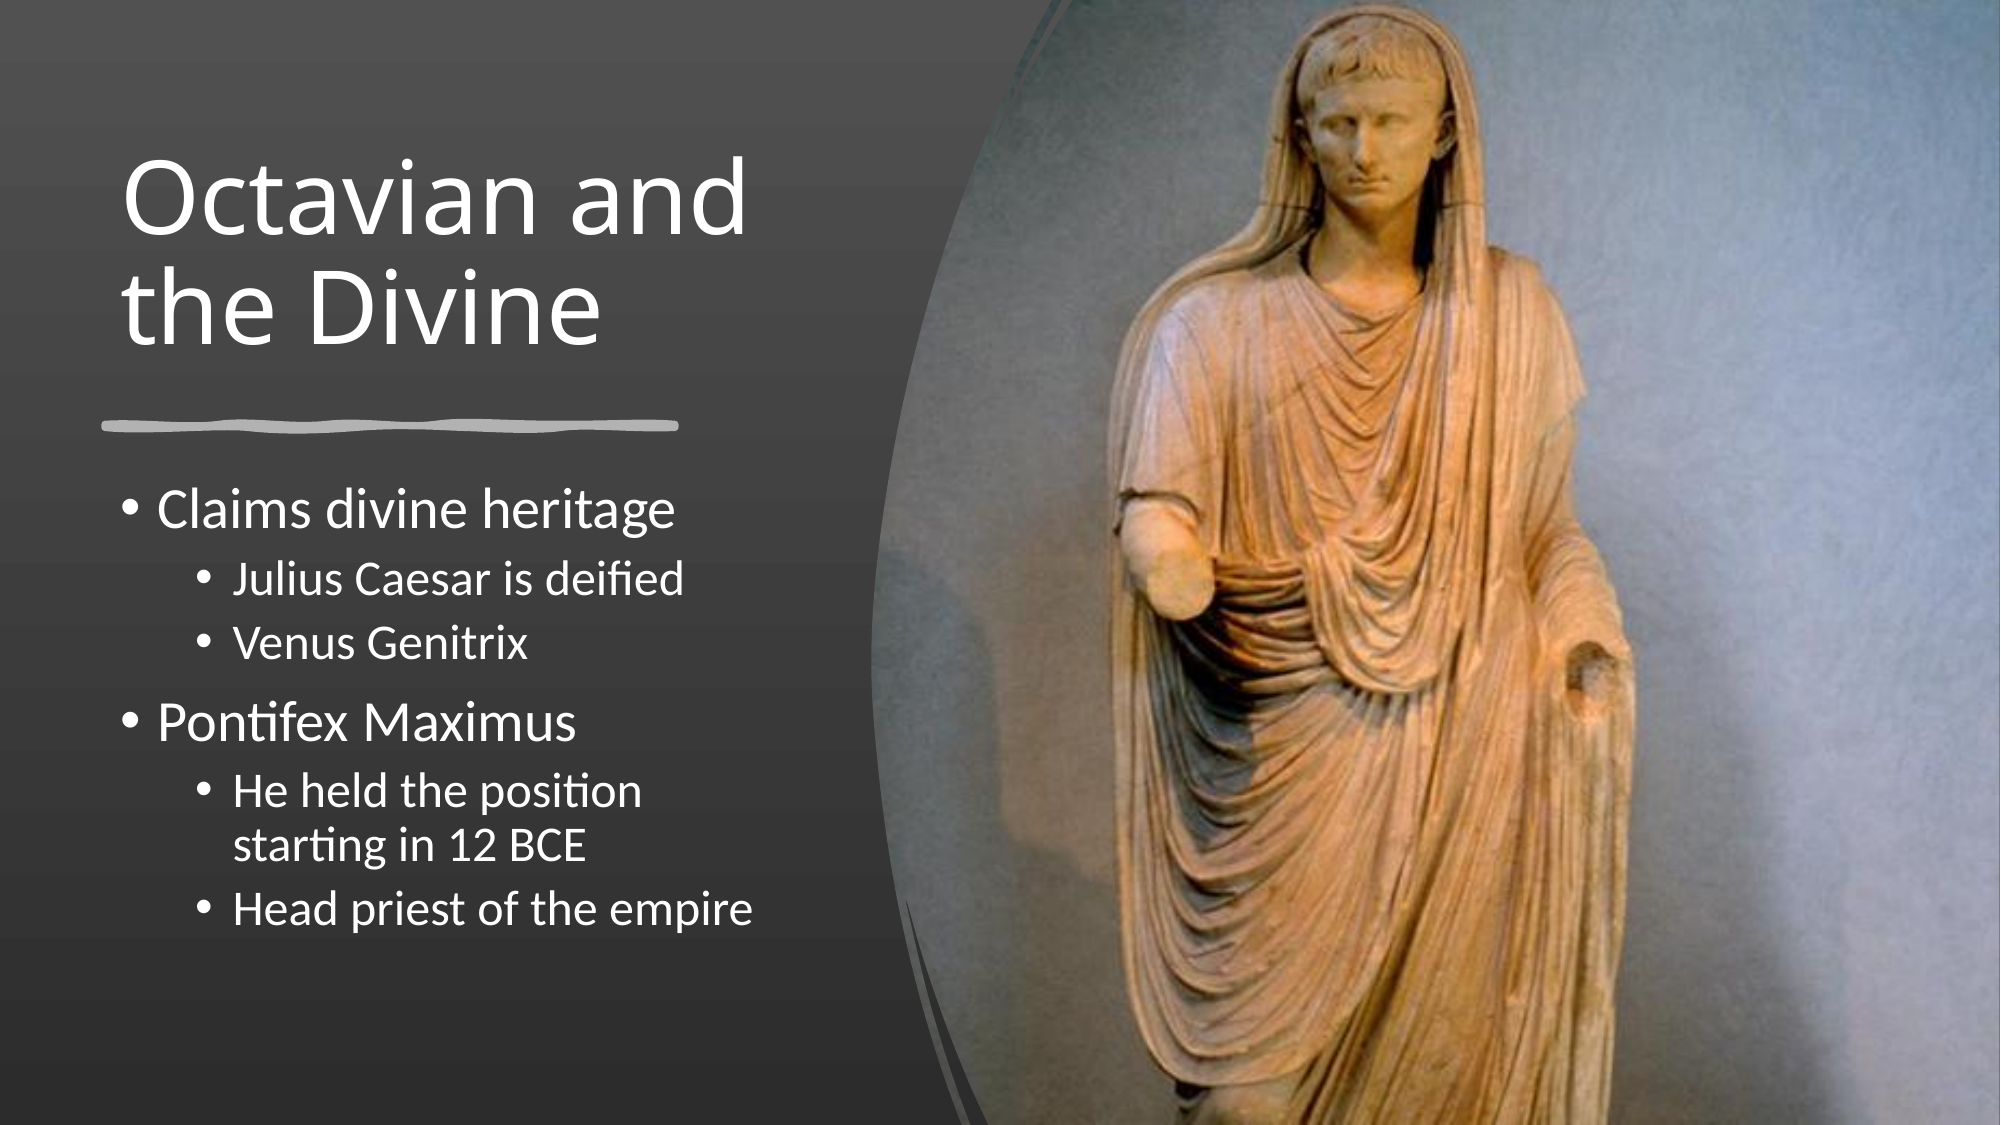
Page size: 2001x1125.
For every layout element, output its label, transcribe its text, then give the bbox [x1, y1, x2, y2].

picture [871, 0, 2000, 1125]
list Claims divine heritage Julius Caesar is deified Venus Genitrix Pontifex Maximus He held the position starting in 12 BCE Head priest of the empire [105, 471, 802, 1016]
text_box [103, 421, 676, 431]
title Octavian and the Divine [105, 53, 822, 375]
text_box [0, 0, 871, 1125]
